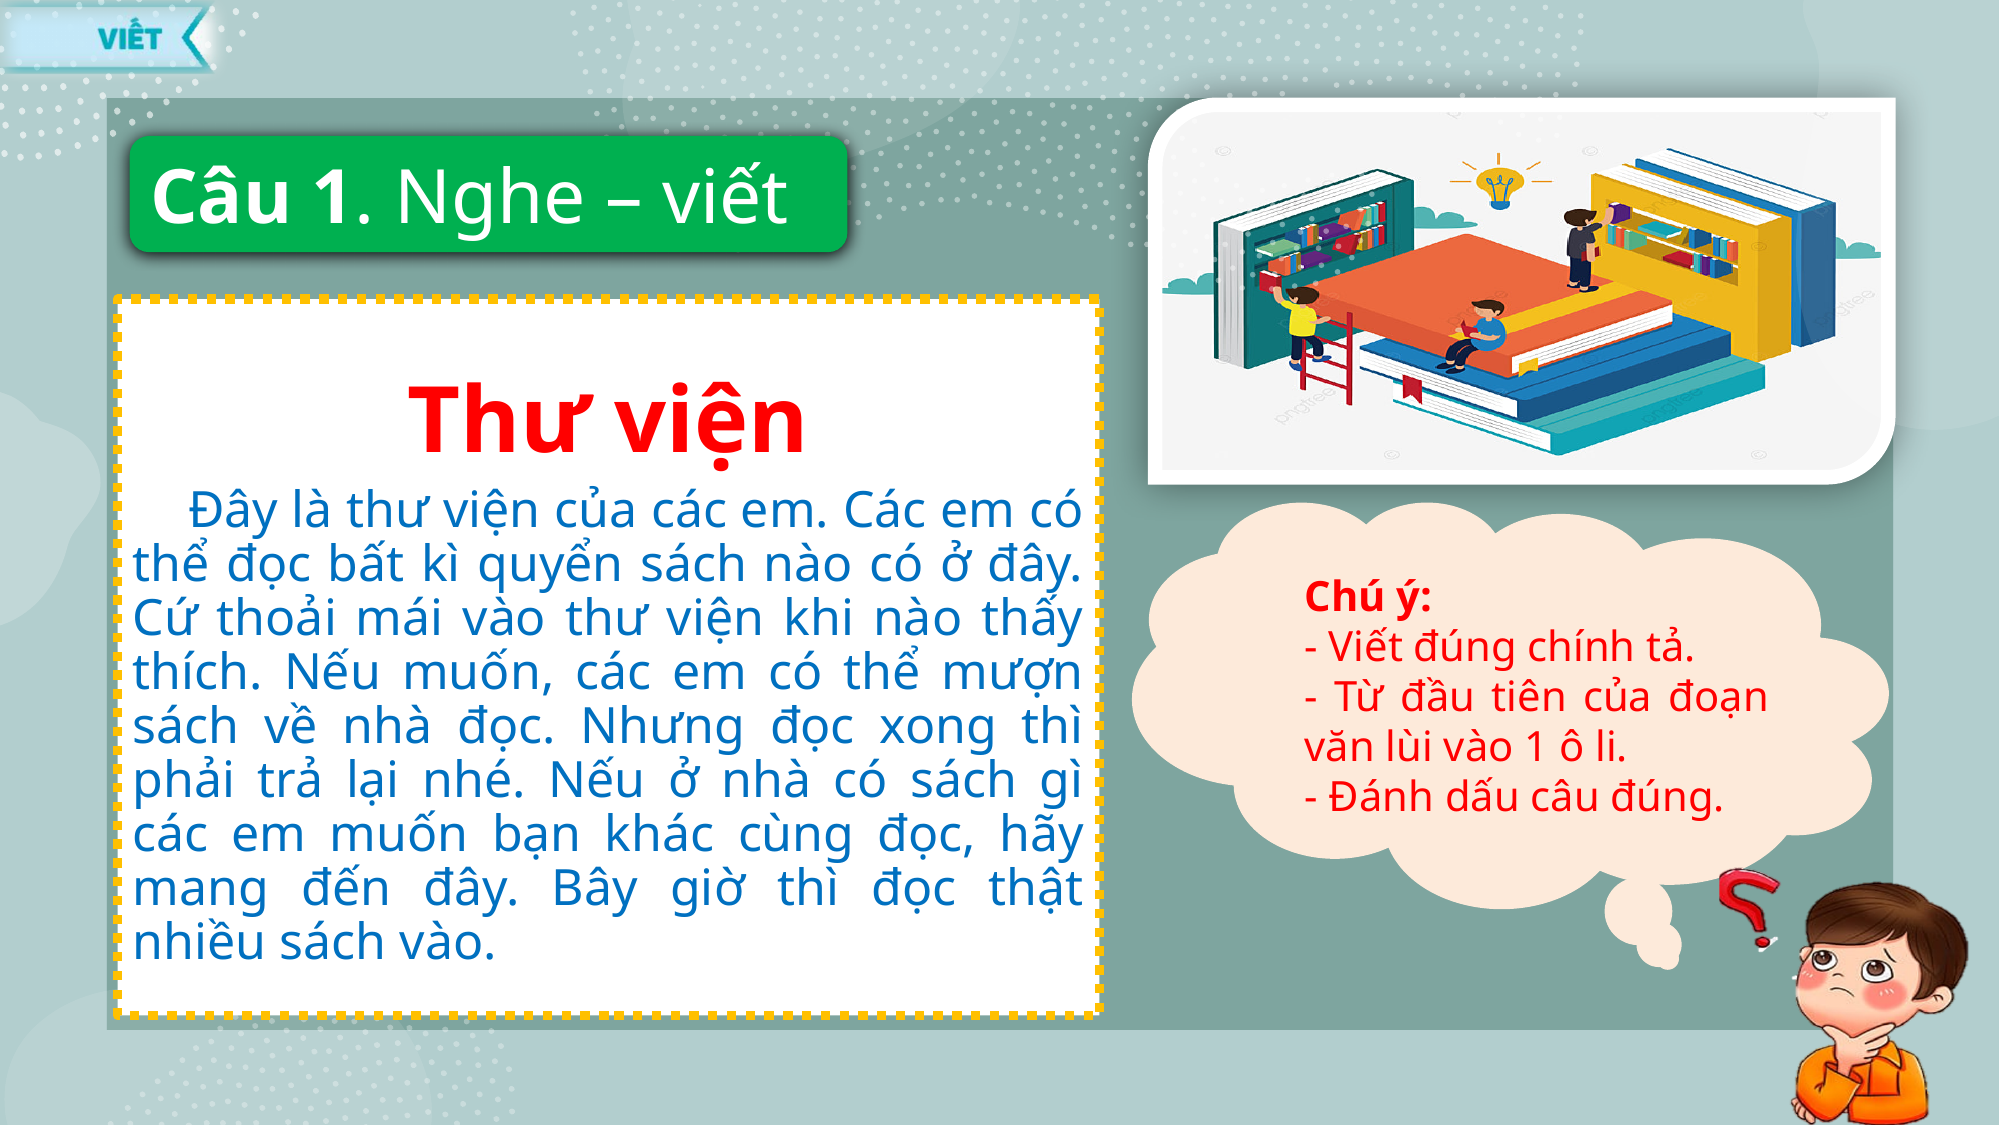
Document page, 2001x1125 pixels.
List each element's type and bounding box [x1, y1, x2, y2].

picture [0, 0, 231, 85]
text_box [0, 0, 2000, 1125]
picture [1718, 807, 2001, 1125]
